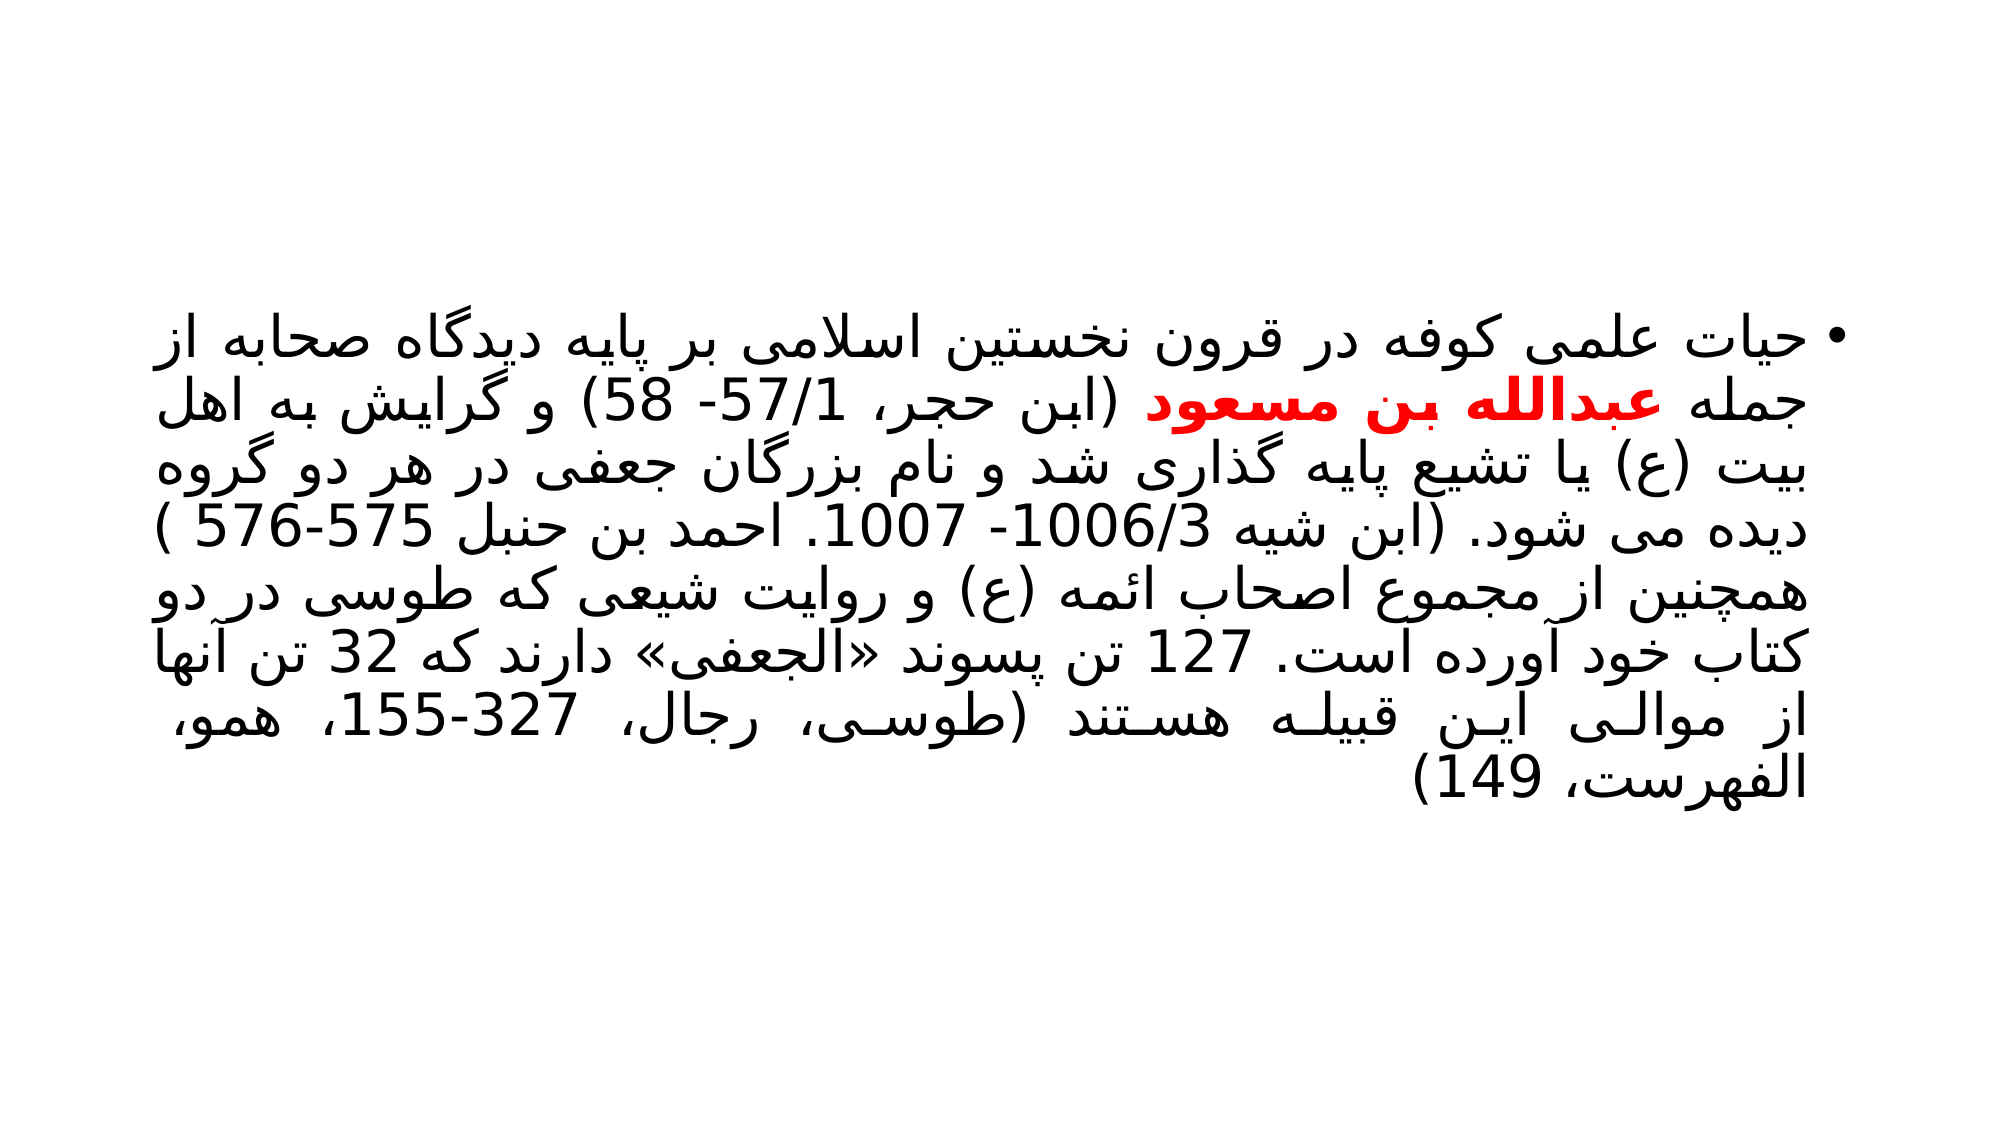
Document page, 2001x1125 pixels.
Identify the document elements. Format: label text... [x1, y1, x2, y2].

list حیات علمی کوفه در قرون نخستین اسلامی بر پایه دیدگاه صحابه از جمله عبدالله بن مسعود (ابن حجر، 57/1- 58) و گرایش به اهل بیت (ع) یا تشیع پایه گذاری شد و نام بزرگان جعفی در هر دو گروه دیده می شود. (ابن شیه 1006/3- 1007. احمد بن حنبل 575-576 ) همچنین از مجموع اصحاب ائمه (ع) و روایت شیعی که طوسی در دو کتاب خود آورده است. 127 تن پسوند «الجعفی» دارند که 32 تن آنها از موالی این قبیله هستند (طوسی، رجال، 327-155، همو، الفهرست، 149) [137, 299, 1863, 1014]
